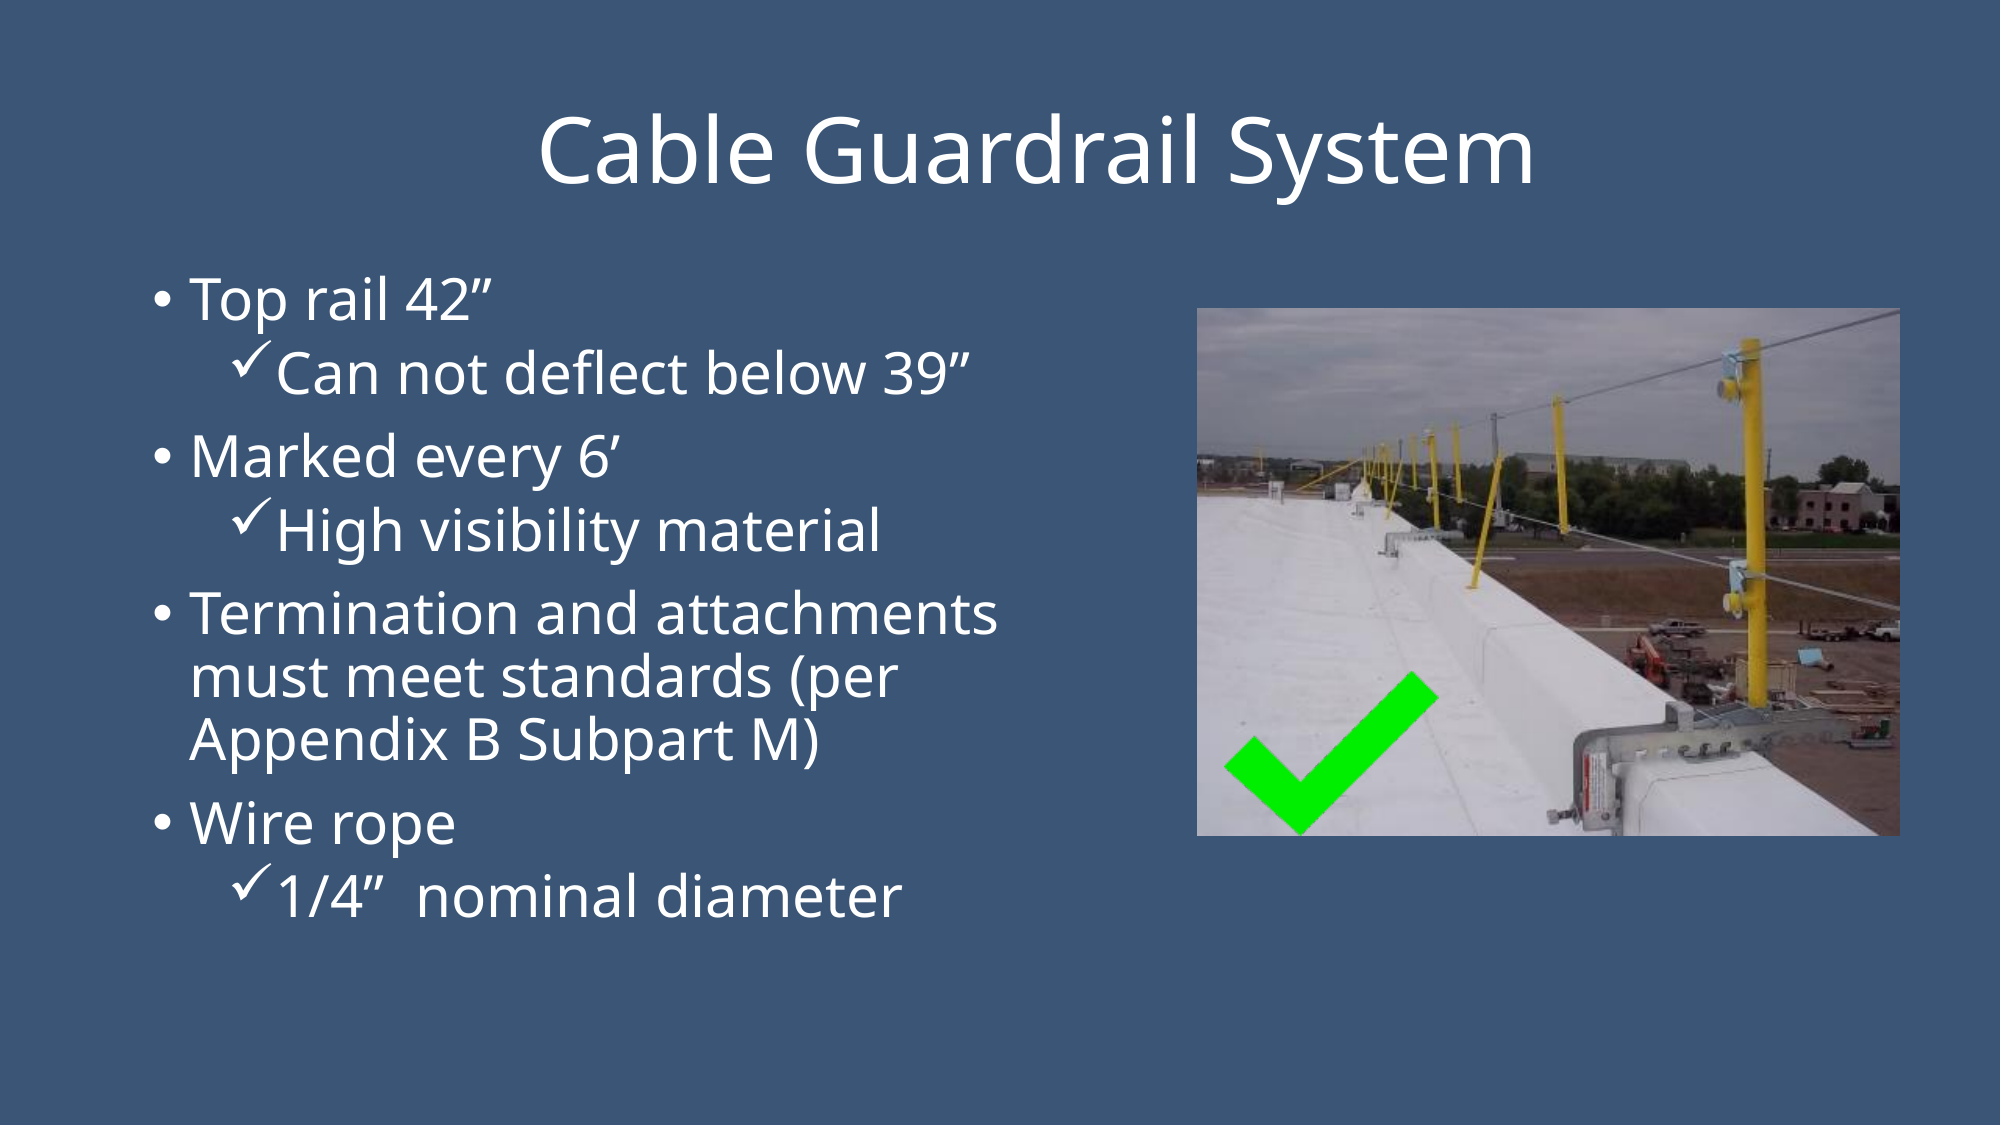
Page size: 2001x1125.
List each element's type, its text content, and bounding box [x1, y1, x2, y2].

list Top rail 42” Can not deflect below 39” Marked every 6’ High visibility material Termination and attachments must meet standards (per Appendix B Subpart M) Wire rope 1/4” nominal diameter [137, 263, 1038, 948]
title Cable Guardrail System [174, 45, 1900, 264]
picture [1197, 308, 1900, 836]
